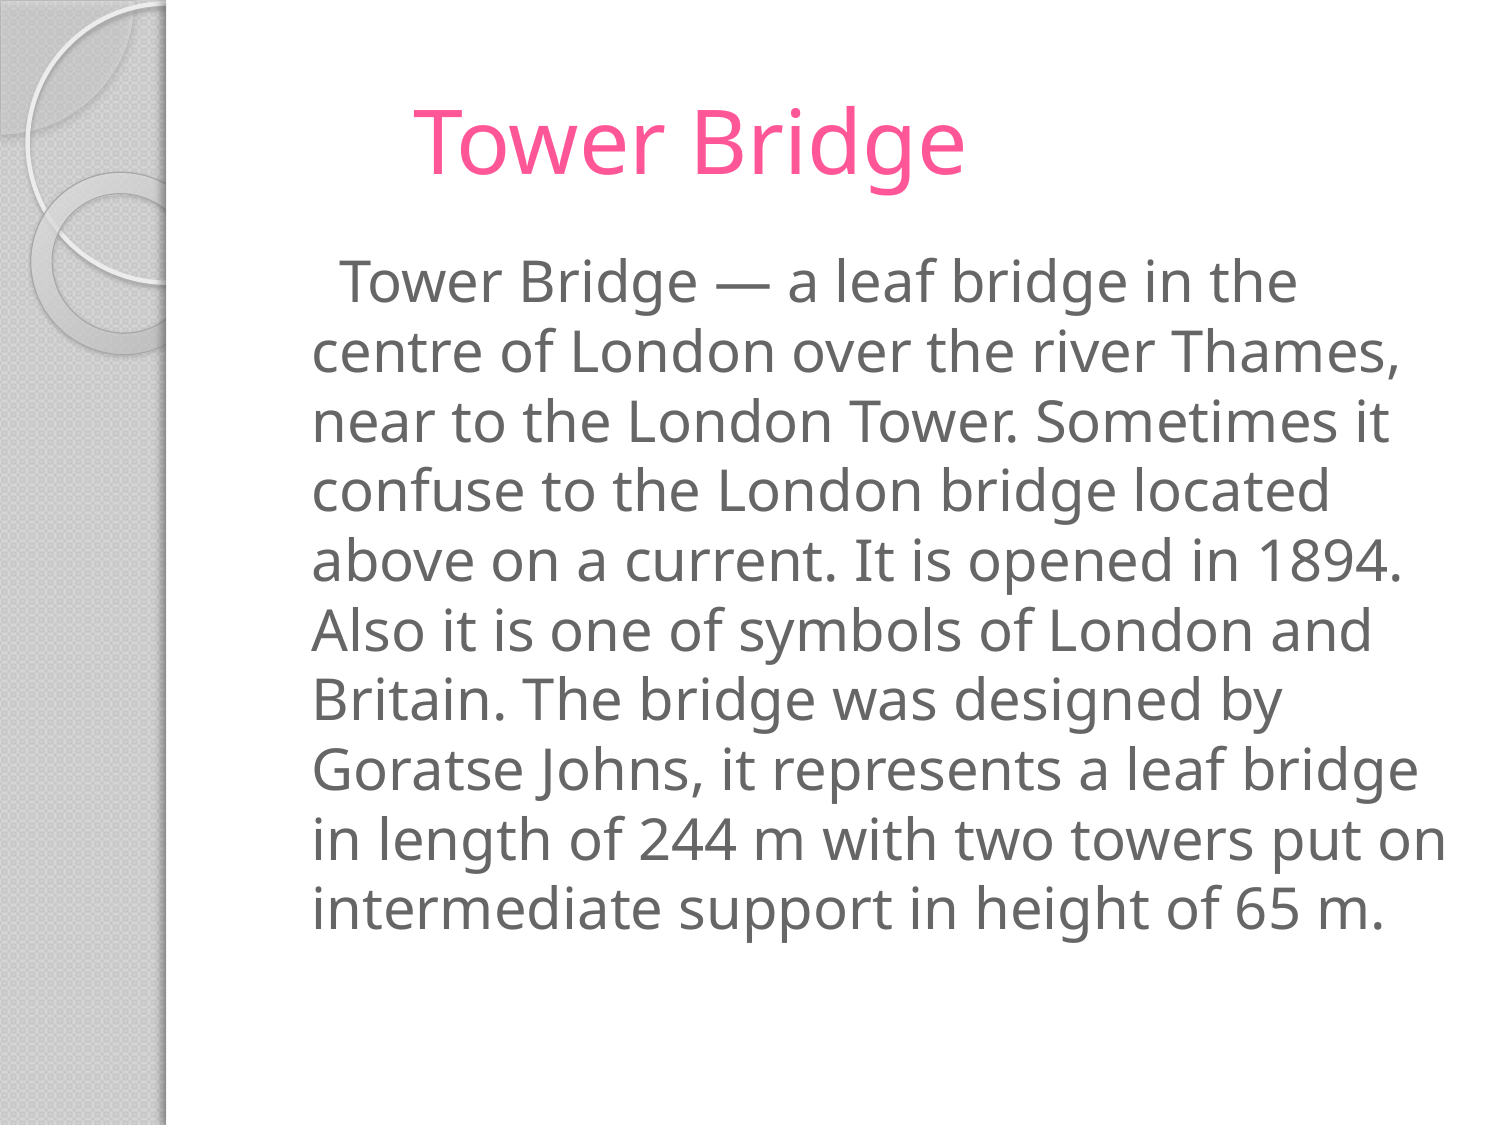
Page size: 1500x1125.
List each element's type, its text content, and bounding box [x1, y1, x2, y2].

title Tower Bridge [235, 45, 1466, 233]
list Tower Bridge — a leaf bridge in the centre of London over the river Thames, near to the London Tower. Sometimes it confuse to the London bridge located above on a current. It is opened in 1894. Also it is one of symbols of London and Britain. The bridge was designed by Goratse Johns, it represents a leaf bridge in length of 244 m with two towers put on intermediate support in height of 65 m. [235, 237, 1466, 1025]
